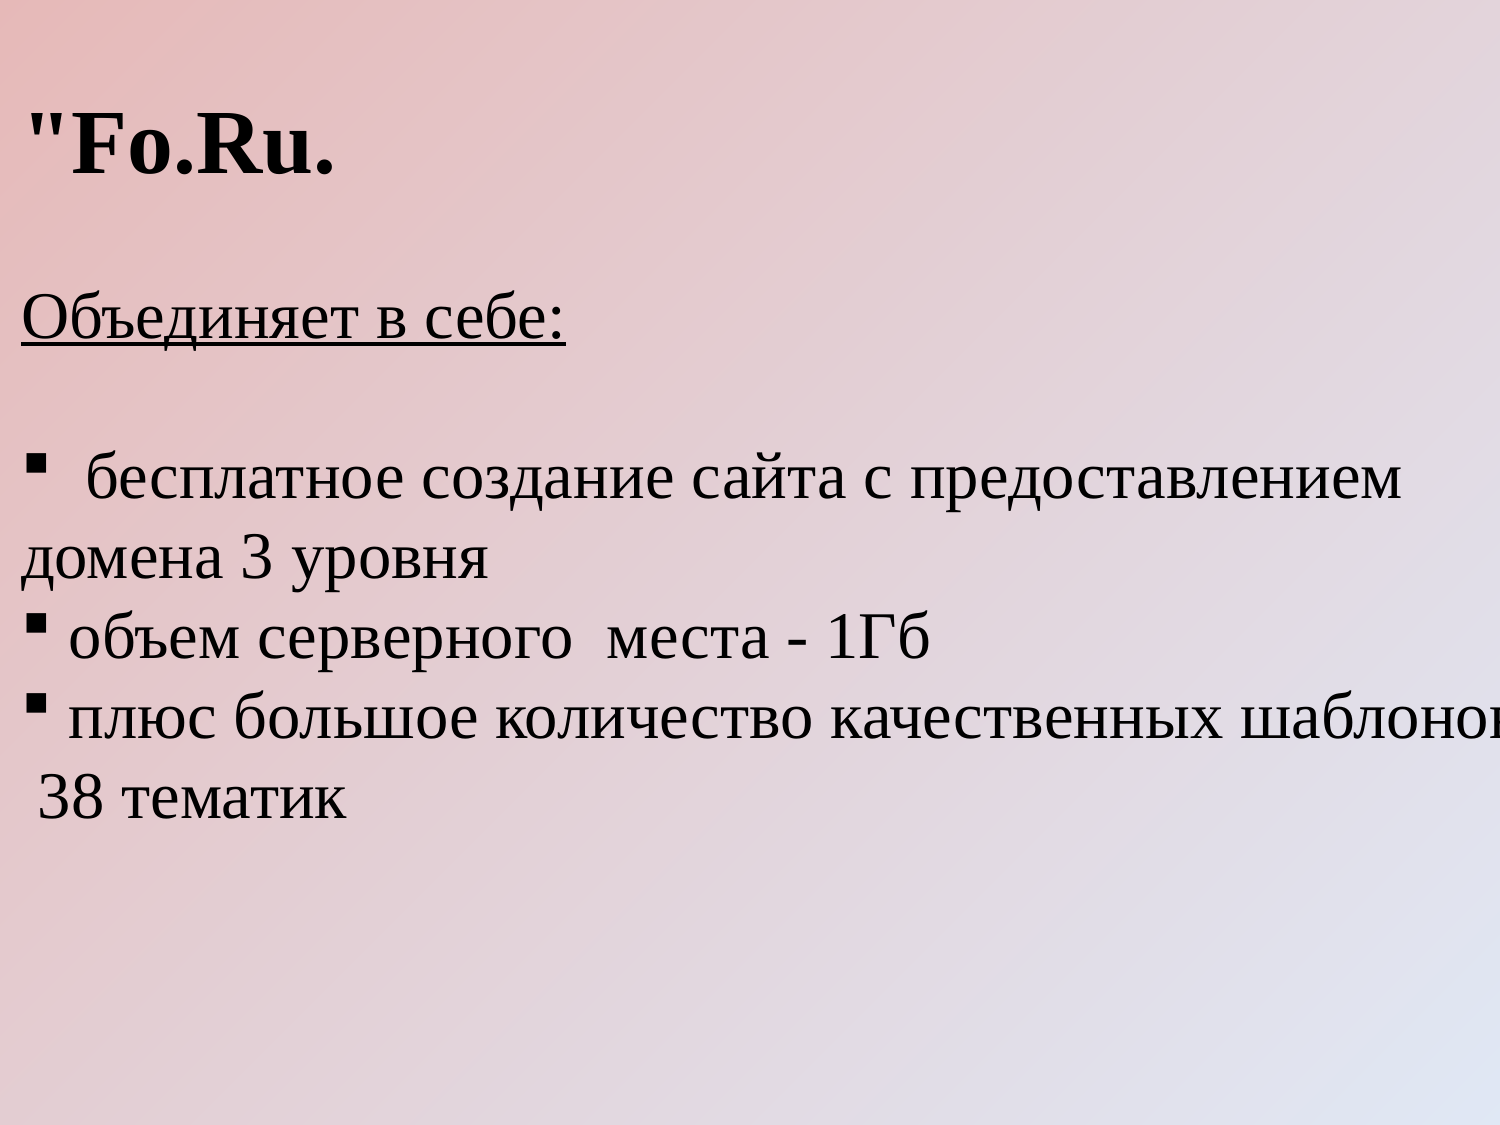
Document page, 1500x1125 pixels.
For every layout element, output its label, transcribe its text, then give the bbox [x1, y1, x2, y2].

text_box "Fo.Ru. Объединяет в себе: бесплатное создание сайта с предоставлением домена 3 уровня объем серверного места - 1Гб плюс большое количество качественных шаблонов 38 тематик [5, 74, 1500, 839]
